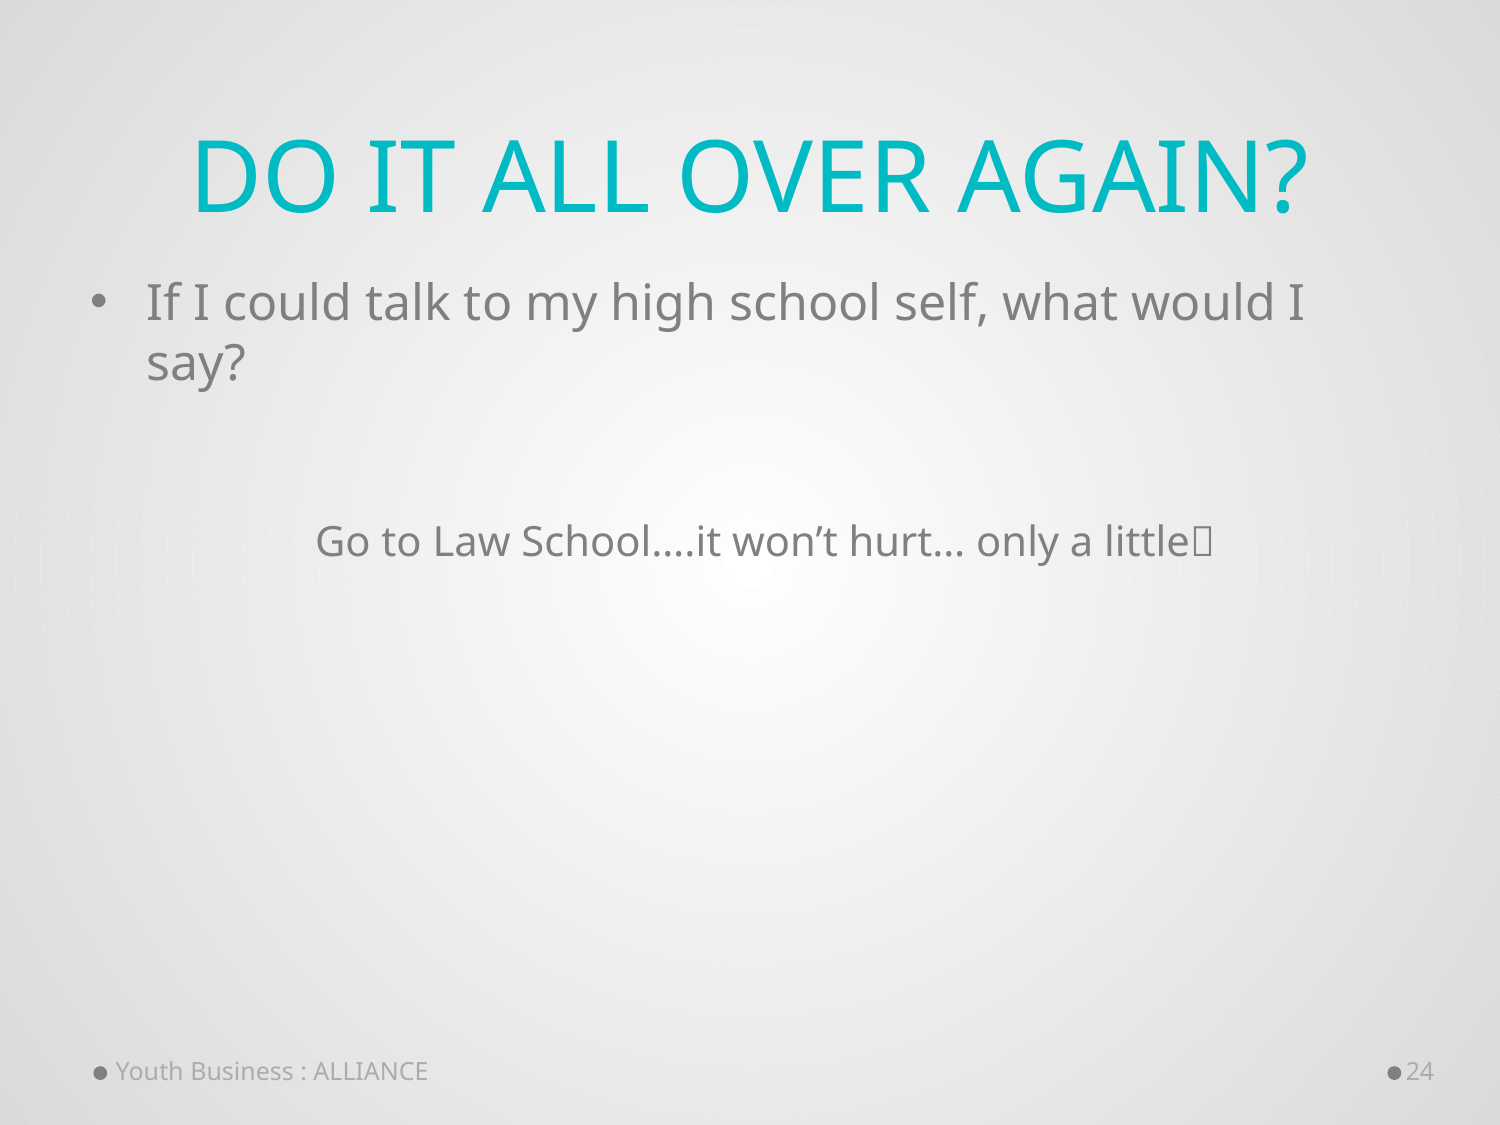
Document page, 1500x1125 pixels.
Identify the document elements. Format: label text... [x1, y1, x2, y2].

slide_number 24 [1401, 1042, 1494, 1103]
title Do it all over again? [75, 22, 1425, 240]
footer Youth Business : ALLIANCE [108, 1042, 576, 1103]
list If I could talk to my high school self, what would I say? Go to Law School….it won’t hurt… only a little [75, 262, 1425, 1005]
